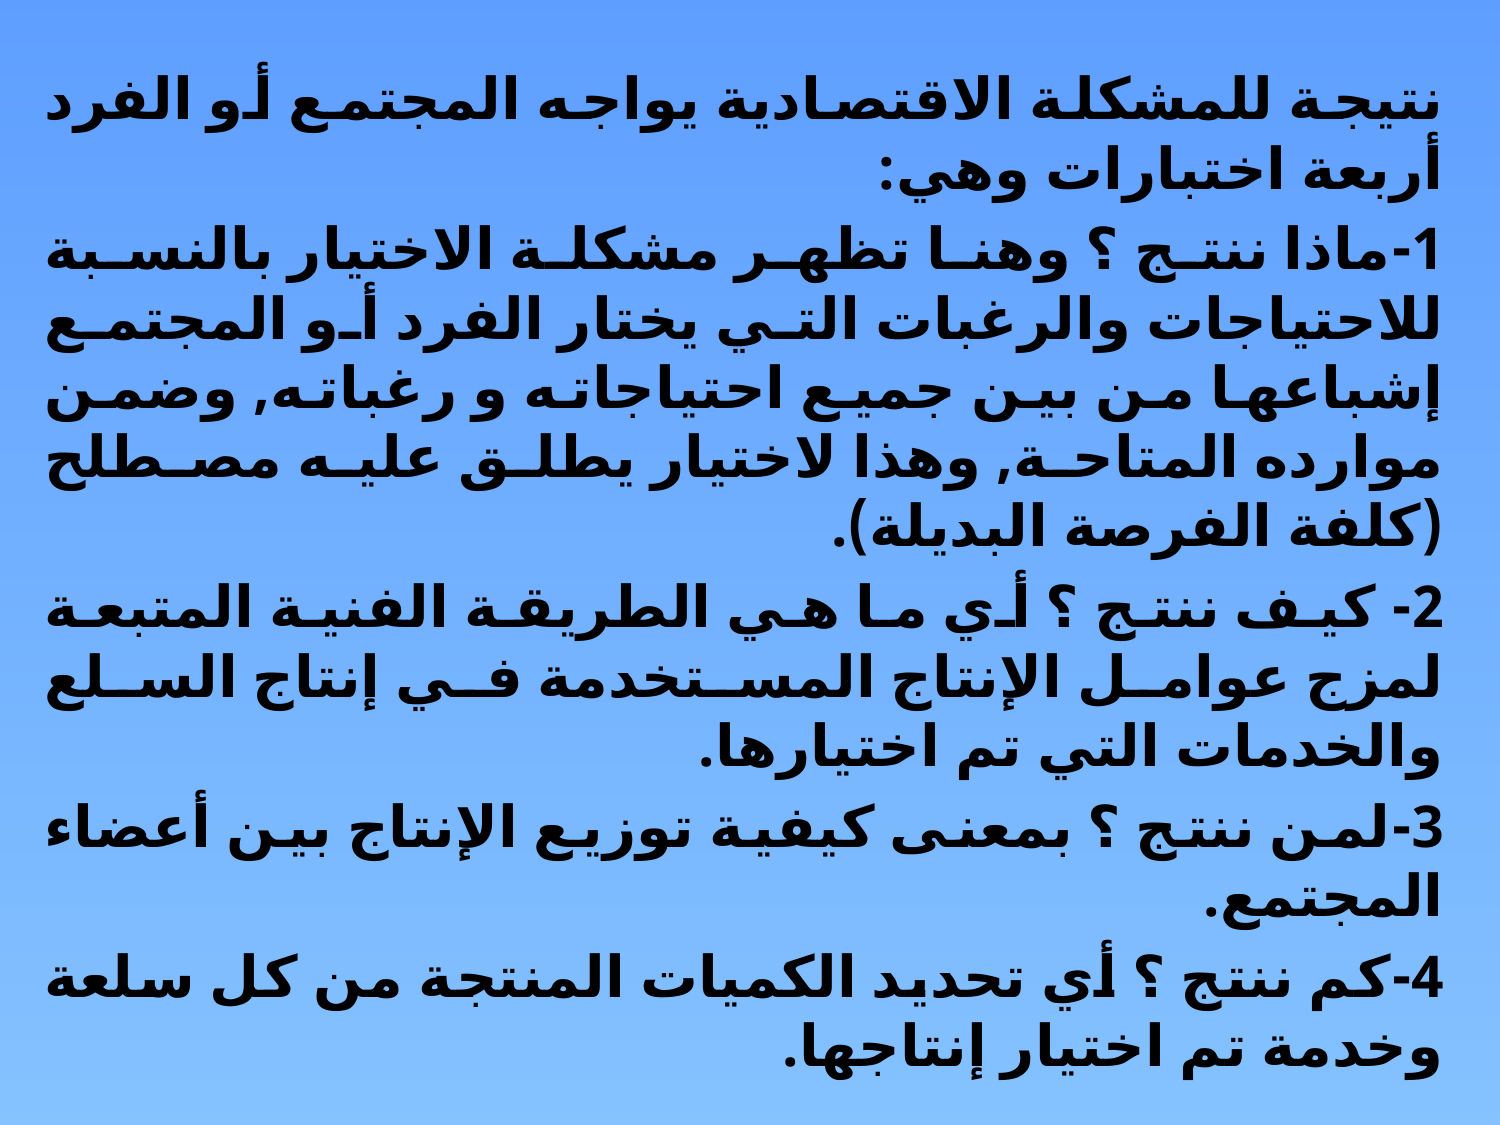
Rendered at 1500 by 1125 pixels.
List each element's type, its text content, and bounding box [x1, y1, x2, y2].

list نتيجة للمشكلة الاقتصادية يواجه المجتمع أو الفرد أربعة اختبارات وهي: 1- ماذا ننتج ؟ وهنا تظهر مشكلة الاختيار بالنسبة للاحتياجات والرغبات التي يختار الفرد أو المجتمع إشباعها من بين جميع احتياجاته و رغباته, وضمن موارده المتاحة, وهذا لاختيار يطلق عليه مصطلح (كلفة الفرصة البديلة). 2- كيف ننتج ؟ أي ما هي الطريقة الفنية المتبعة لمزج عوامل الإنتاج المستخدمة في إنتاج السلع والخدمات التي تم اختيارها. 3- لمن ننتج ؟ بمعنى كيفية توزيع الإنتاج بين أعضاء المجتمع. 4- كم ننتج ؟ أي تحديد الكميات المنتجة من كل سلعة وخدمة تم اختيار إنتاجها. [29, 54, 1459, 1094]
